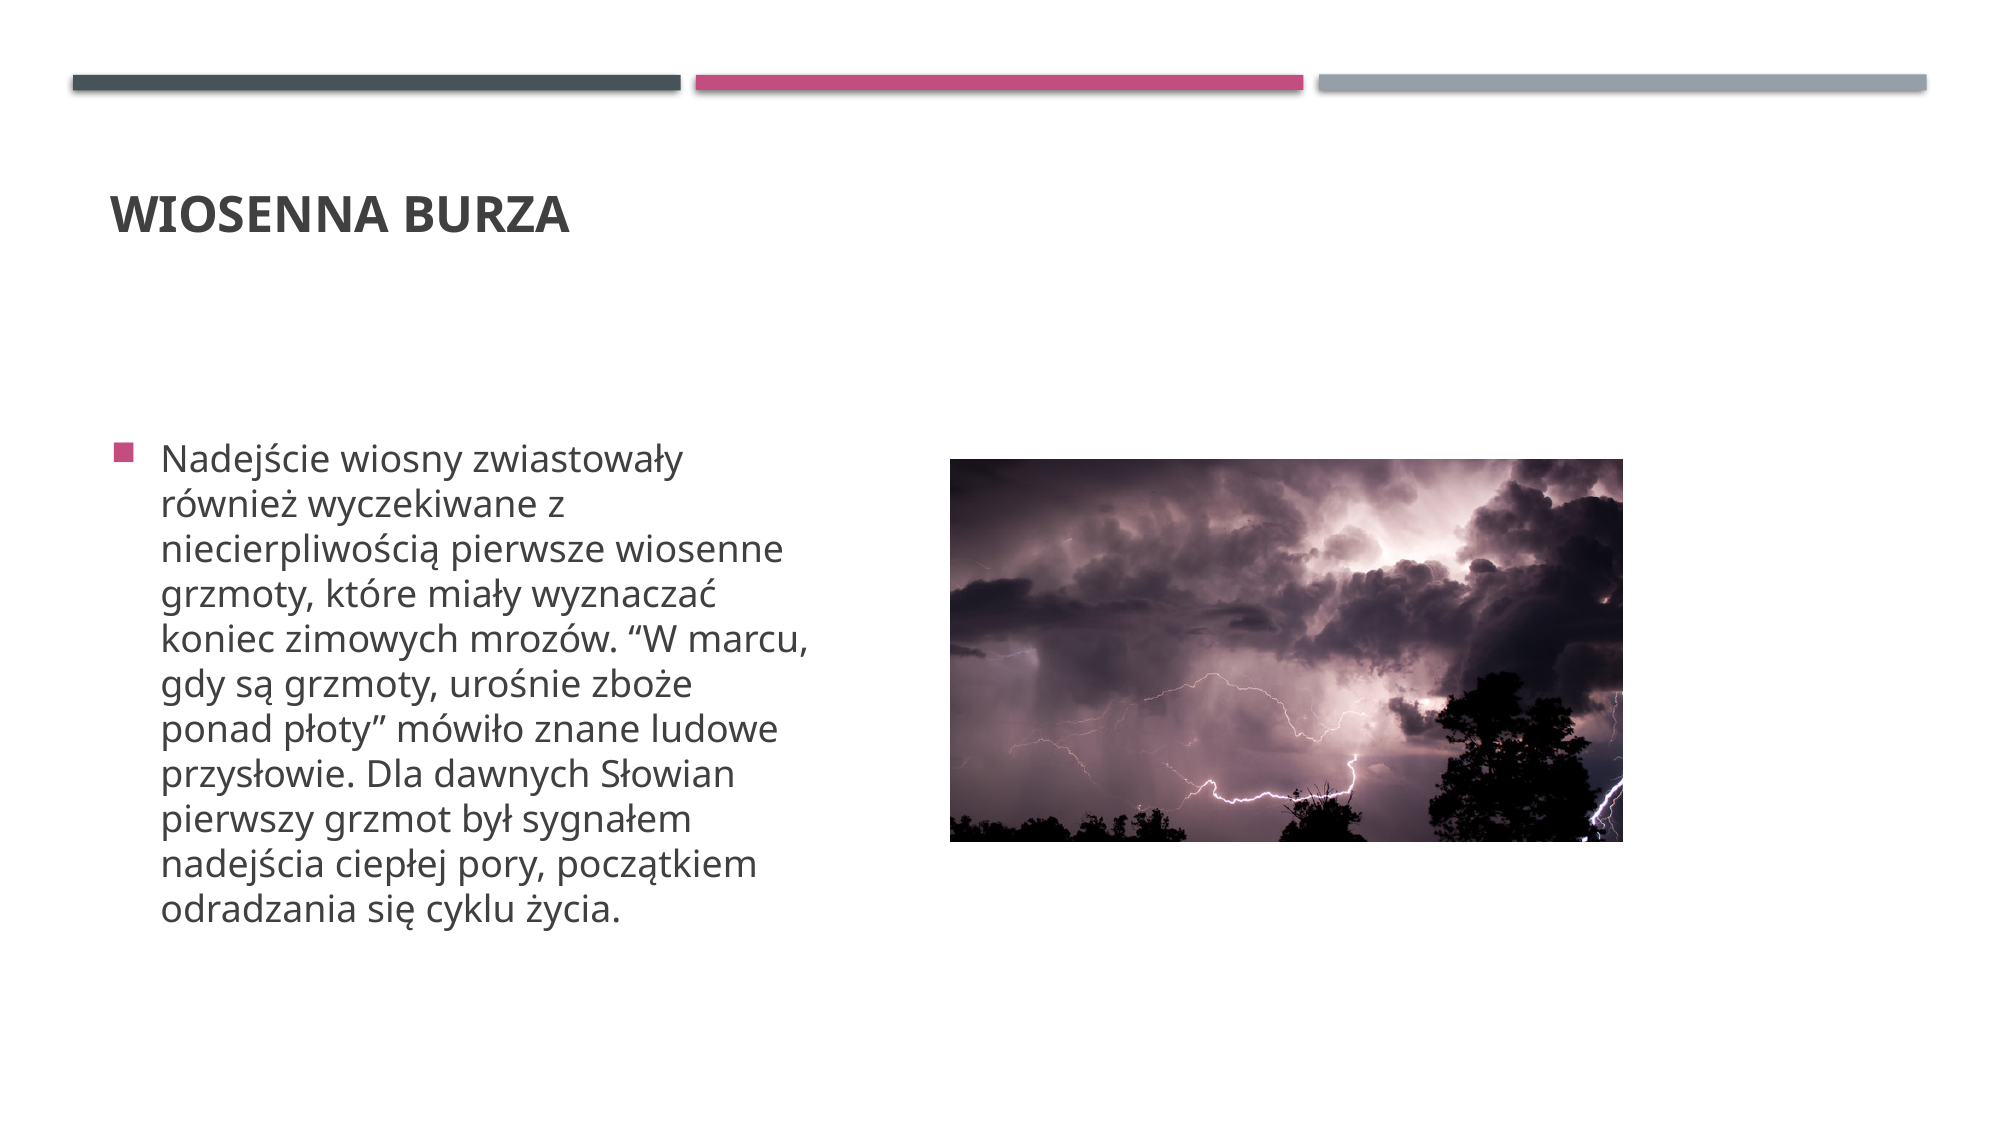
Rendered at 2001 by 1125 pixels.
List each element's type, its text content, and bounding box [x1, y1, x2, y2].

list Nadejście wiosny zwiastowały również wyczekiwane z niecierpliwością pierwsze wiosenne grzmoty, które miały wyznaczać koniec zimowych mrozów. “W marcu, gdy są grzmoty, urośnie zboże ponad płoty” mówiło znane ludowe przysłowie. Dla dawnych Słowian pierwszy grzmot był sygnałem nadejścia ciepłej pory, początkiem odradzania się cyklu życia. [95, 383, 830, 981]
title wiosenna burza [95, 115, 1905, 311]
picture [950, 459, 1623, 842]
